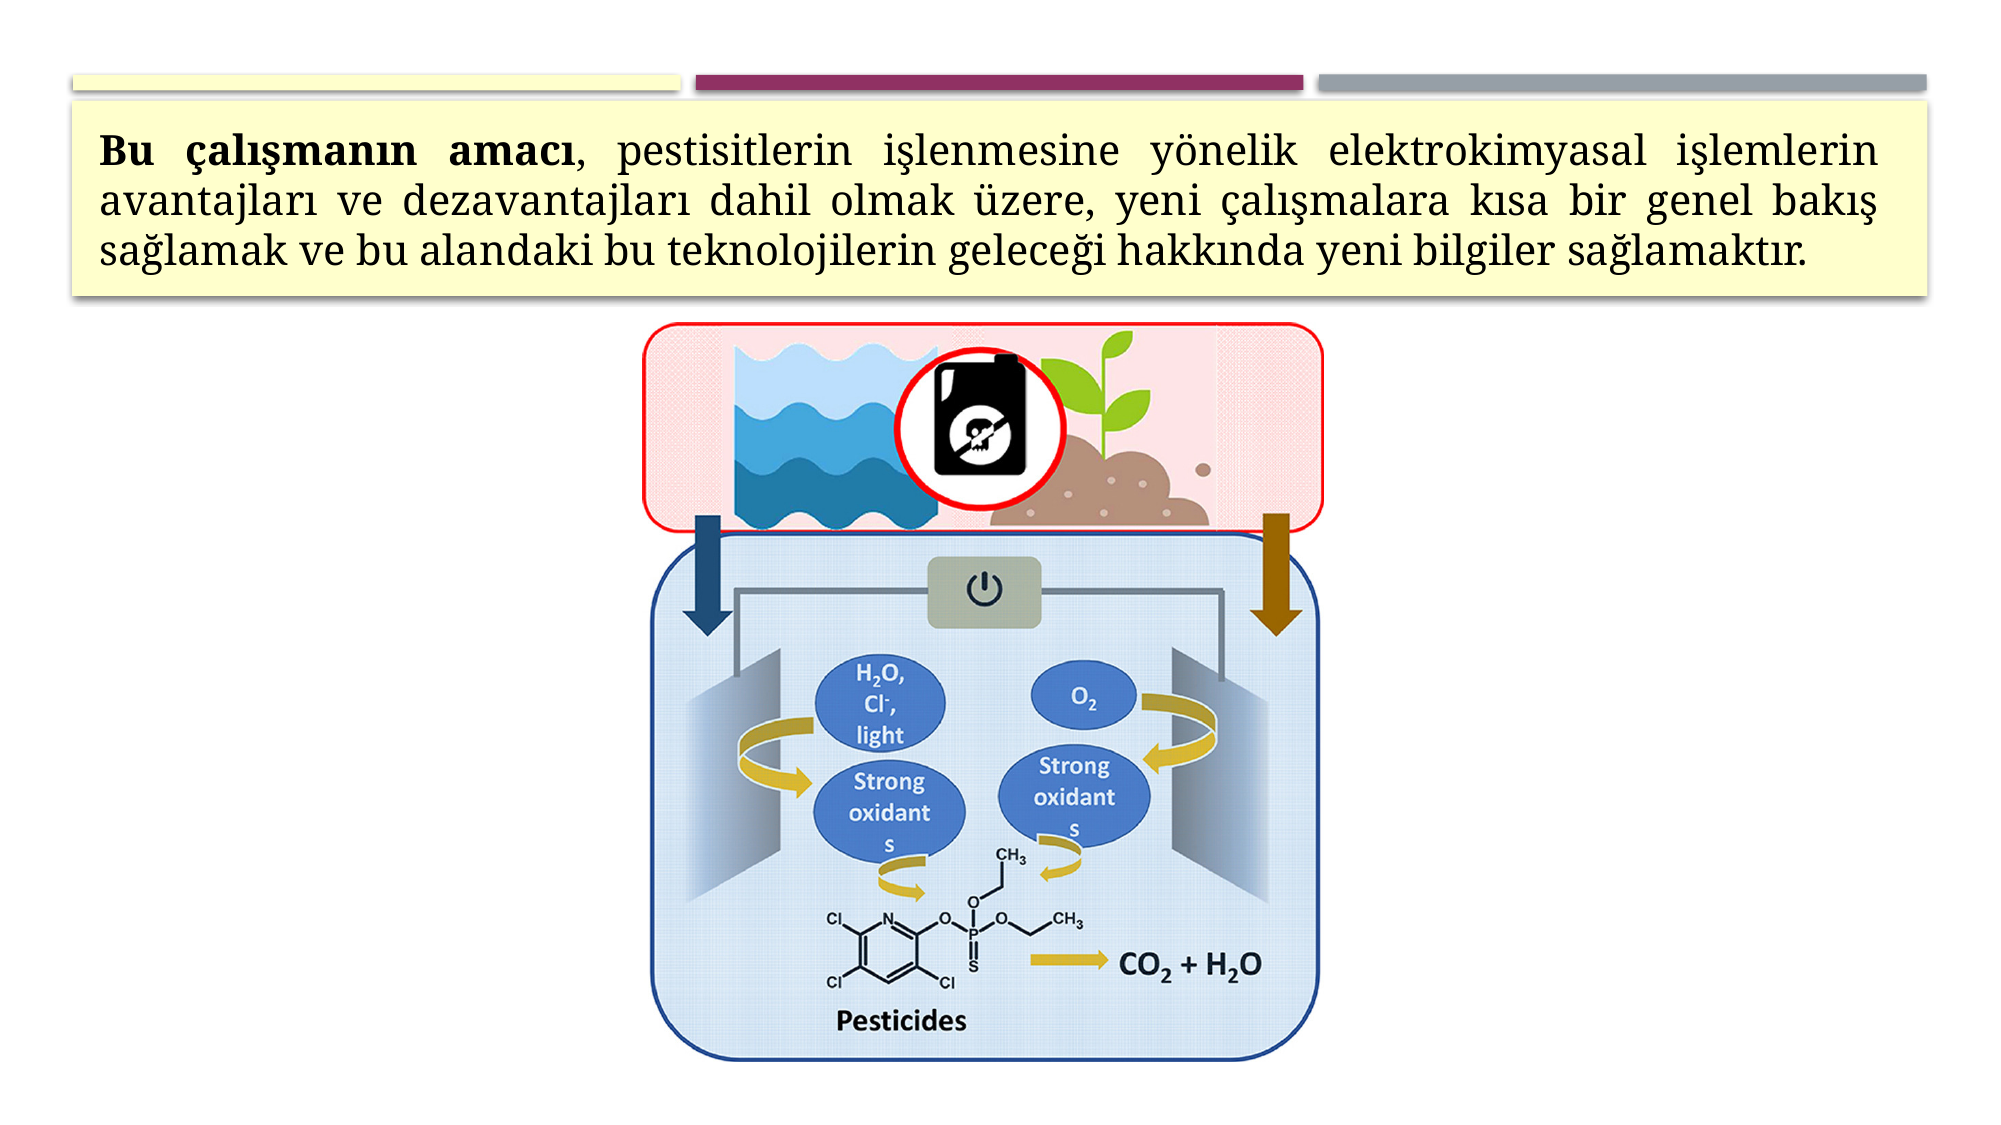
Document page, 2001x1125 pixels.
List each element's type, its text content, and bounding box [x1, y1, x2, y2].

title Bu çalışmanın amacı, pestisitlerin işlenmesine yönelik elektrokimyasal işlemlerin avantajları ve dezavantajları dahil olmak üzere, yeni çalışmalara kısa bir genel bakış sağlamak ve bu alandaki bu teknolojilerin geleceği hakkında yeni bilgiler sağlamaktır. [84, 115, 1895, 282]
picture [641, 322, 1324, 1063]
